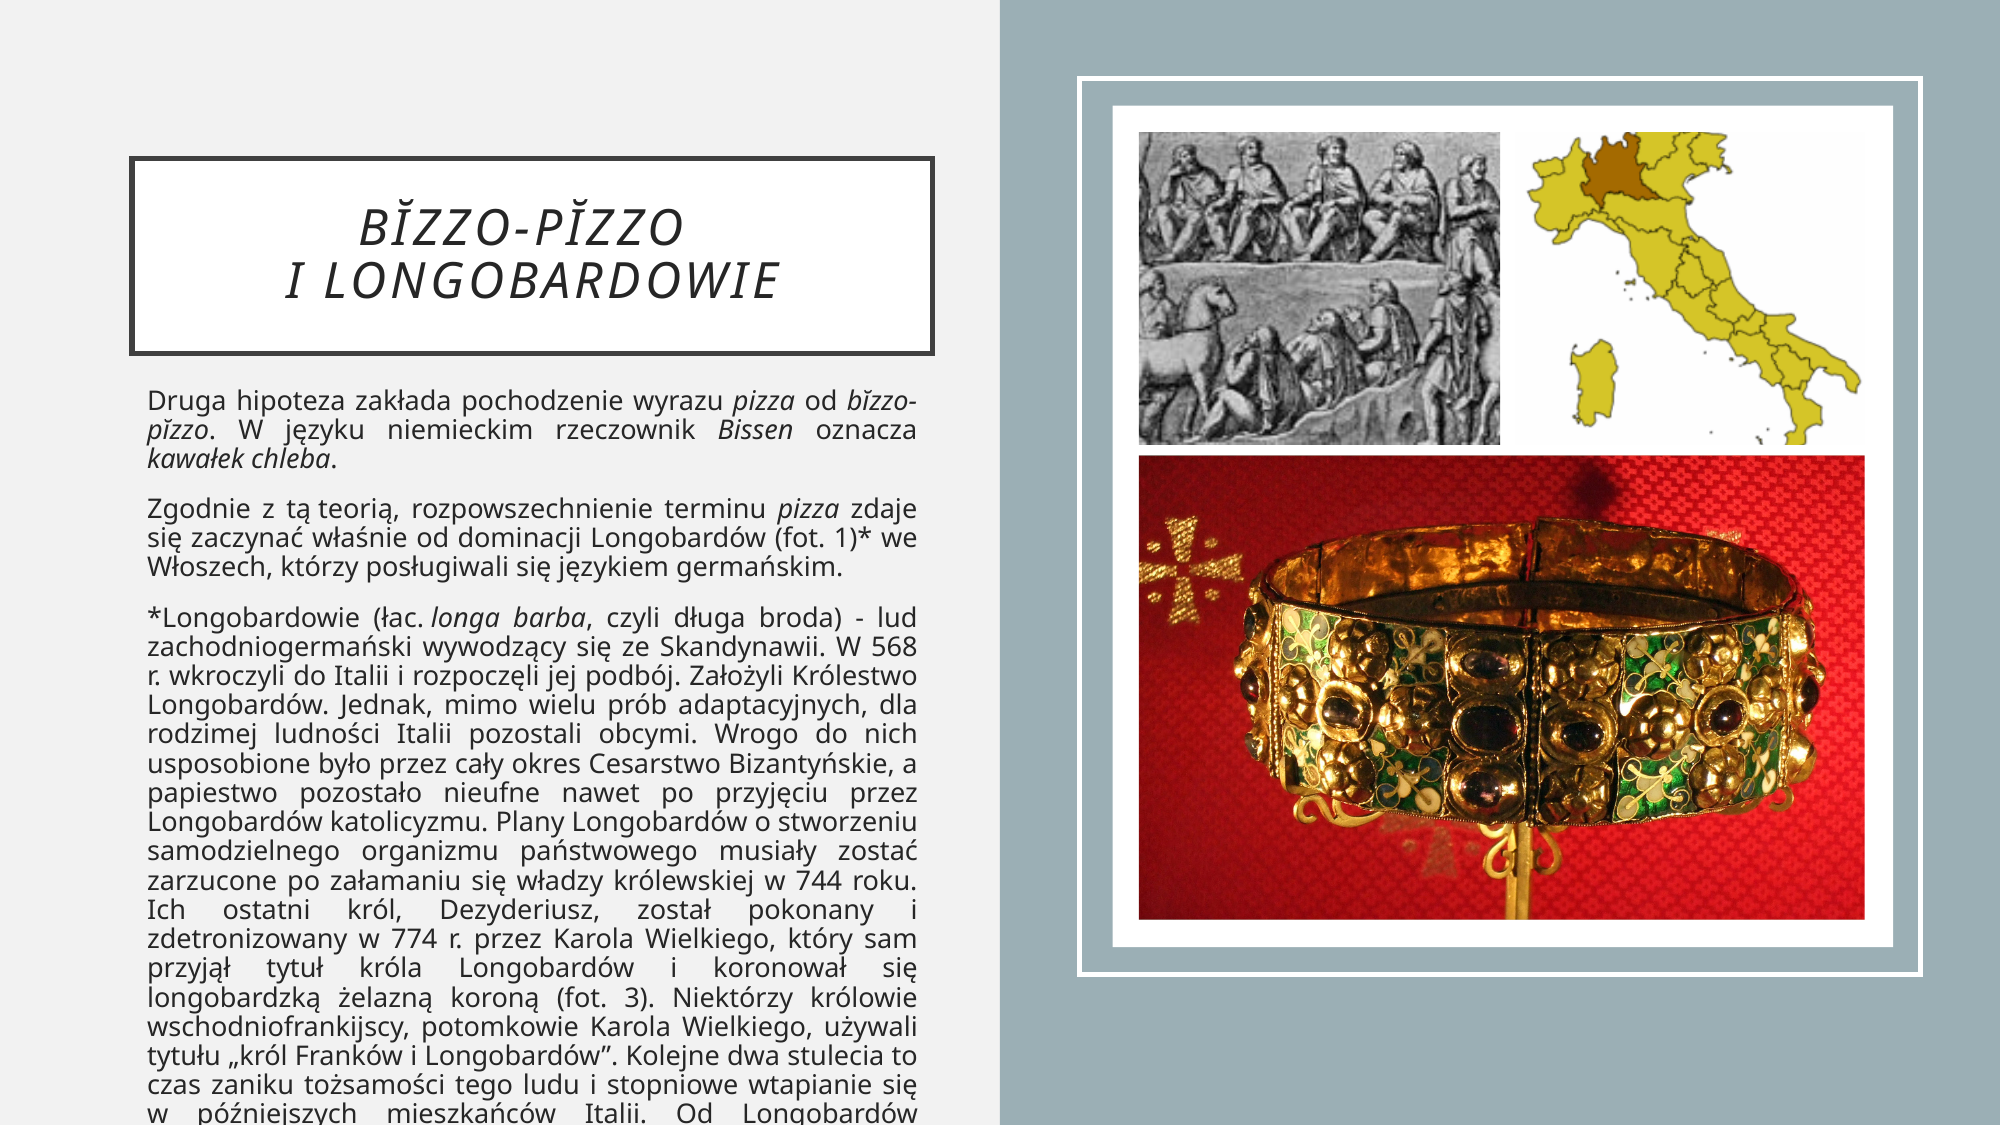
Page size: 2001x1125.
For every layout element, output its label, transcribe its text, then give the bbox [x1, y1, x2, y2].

list Druga hipoteza zakłada pochodzenie wyrazu pizza od bĭzzo-pĭzzo. W języku niemieckim rzeczownik Bissen oznacza kawałek chleba. Zgodnie z tą teorią, rozpowszechnienie terminu pizza zdaje się zaczynać właśnie od dominacji Longobardów (fot. 1)* we Włoszech, którzy posługiwali się językiem germańskim. *Longobardowie (łac. longa barba, czyli długa broda) - lud zachodniogermański wywodzący się ze Skandynawii. W 568 r. wkroczyli do Italii i rozpoczęli jej podbój. Założyli Królestwo Longobardów. Jednak, mimo wielu prób adaptacyjnych, dla rodzimej ludności Italii pozostali obcymi. Wrogo do nich usposobione było przez cały okres Cesarstwo Bizantyńskie, a papiestwo pozostało nieufne nawet po przyjęciu przez Longobardów katolicyzmu. Plany Longobardów o stworzeniu samodzielnego organizmu państwowego musiały zostać zarzucone po załamaniu się władzy królewskiej w 744 roku. Ich ostatni król, Dezyderiusz, został pokonany i zdetronizowany w 774 r. przez Karola Wielkiego, który sam przyjął tytuł króla Longobardów i koronował się longobardzką żelazną koroną (fot. 3). Niektórzy królowie wschodniofrankijscy, potomkowie Karola Wielkiego, używali tytułu „król Franków i Longobardów”. Kolejne dwa stulecia to czas zaniku tożsamości tego ludu i stopniowe wtapianie się w późniejszych mieszkańców Italii. Od Longobardów pochodzi nazwa Lombardii (fot. 2) – krainy historycznej w Północnych Włoszech, której stolicą jest Mediolan. [131, 379, 933, 1097]
picture [1138, 132, 1501, 445]
text_box [1112, 105, 1894, 948]
picture [1515, 132, 1865, 445]
title bĭzzo-pĭzzo i Longobardowie [129, 156, 935, 356]
text_box [999, 0, 2000, 1125]
text_box [1079, 78, 1921, 975]
picture [1138, 455, 1865, 920]
